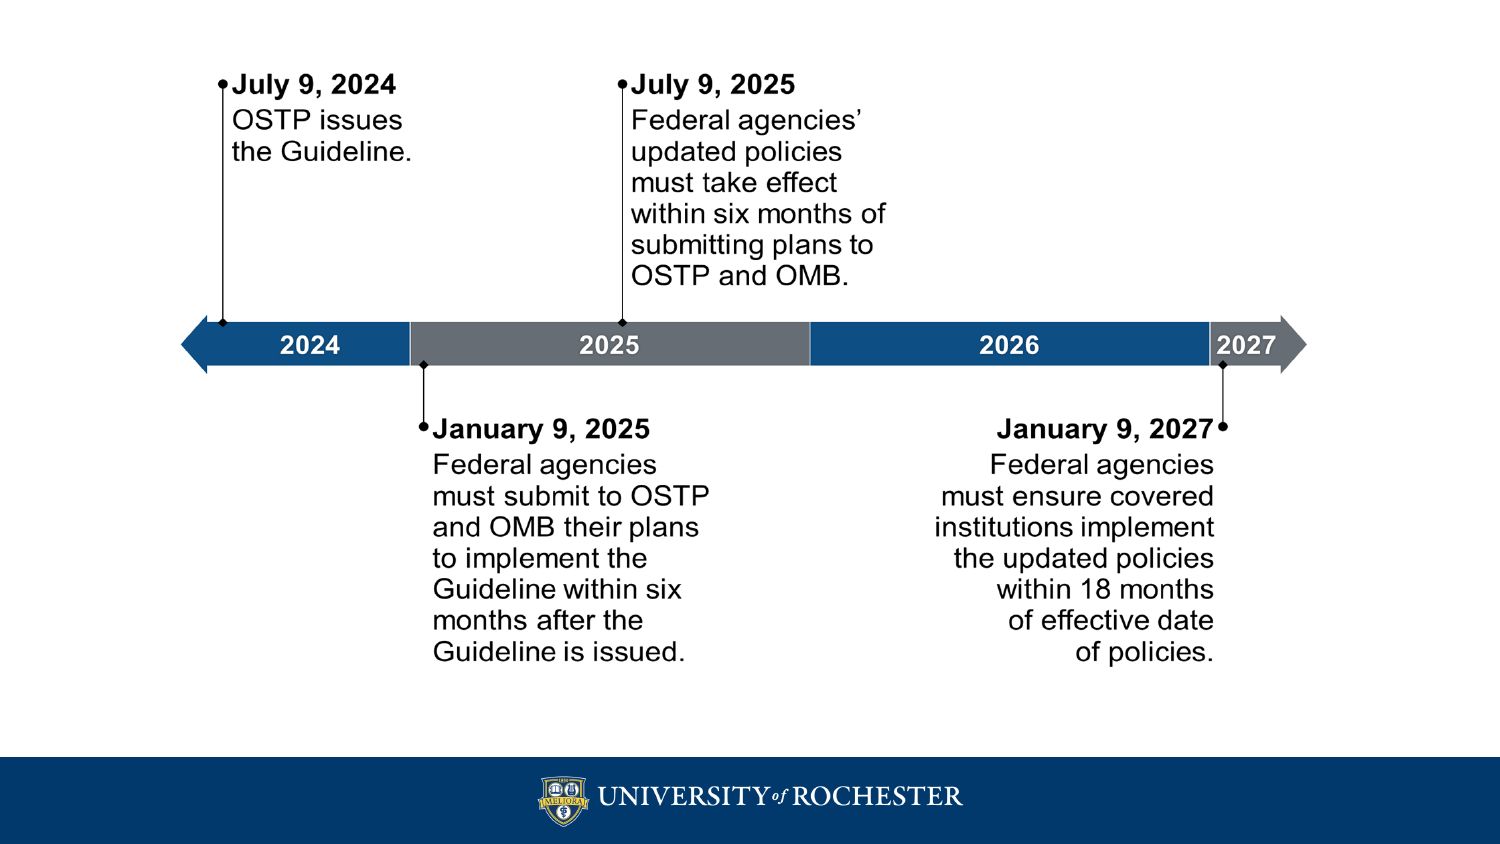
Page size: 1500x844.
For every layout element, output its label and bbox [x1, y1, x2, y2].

picture [0, 757, 1500, 844]
picture [174, 34, 1313, 712]
